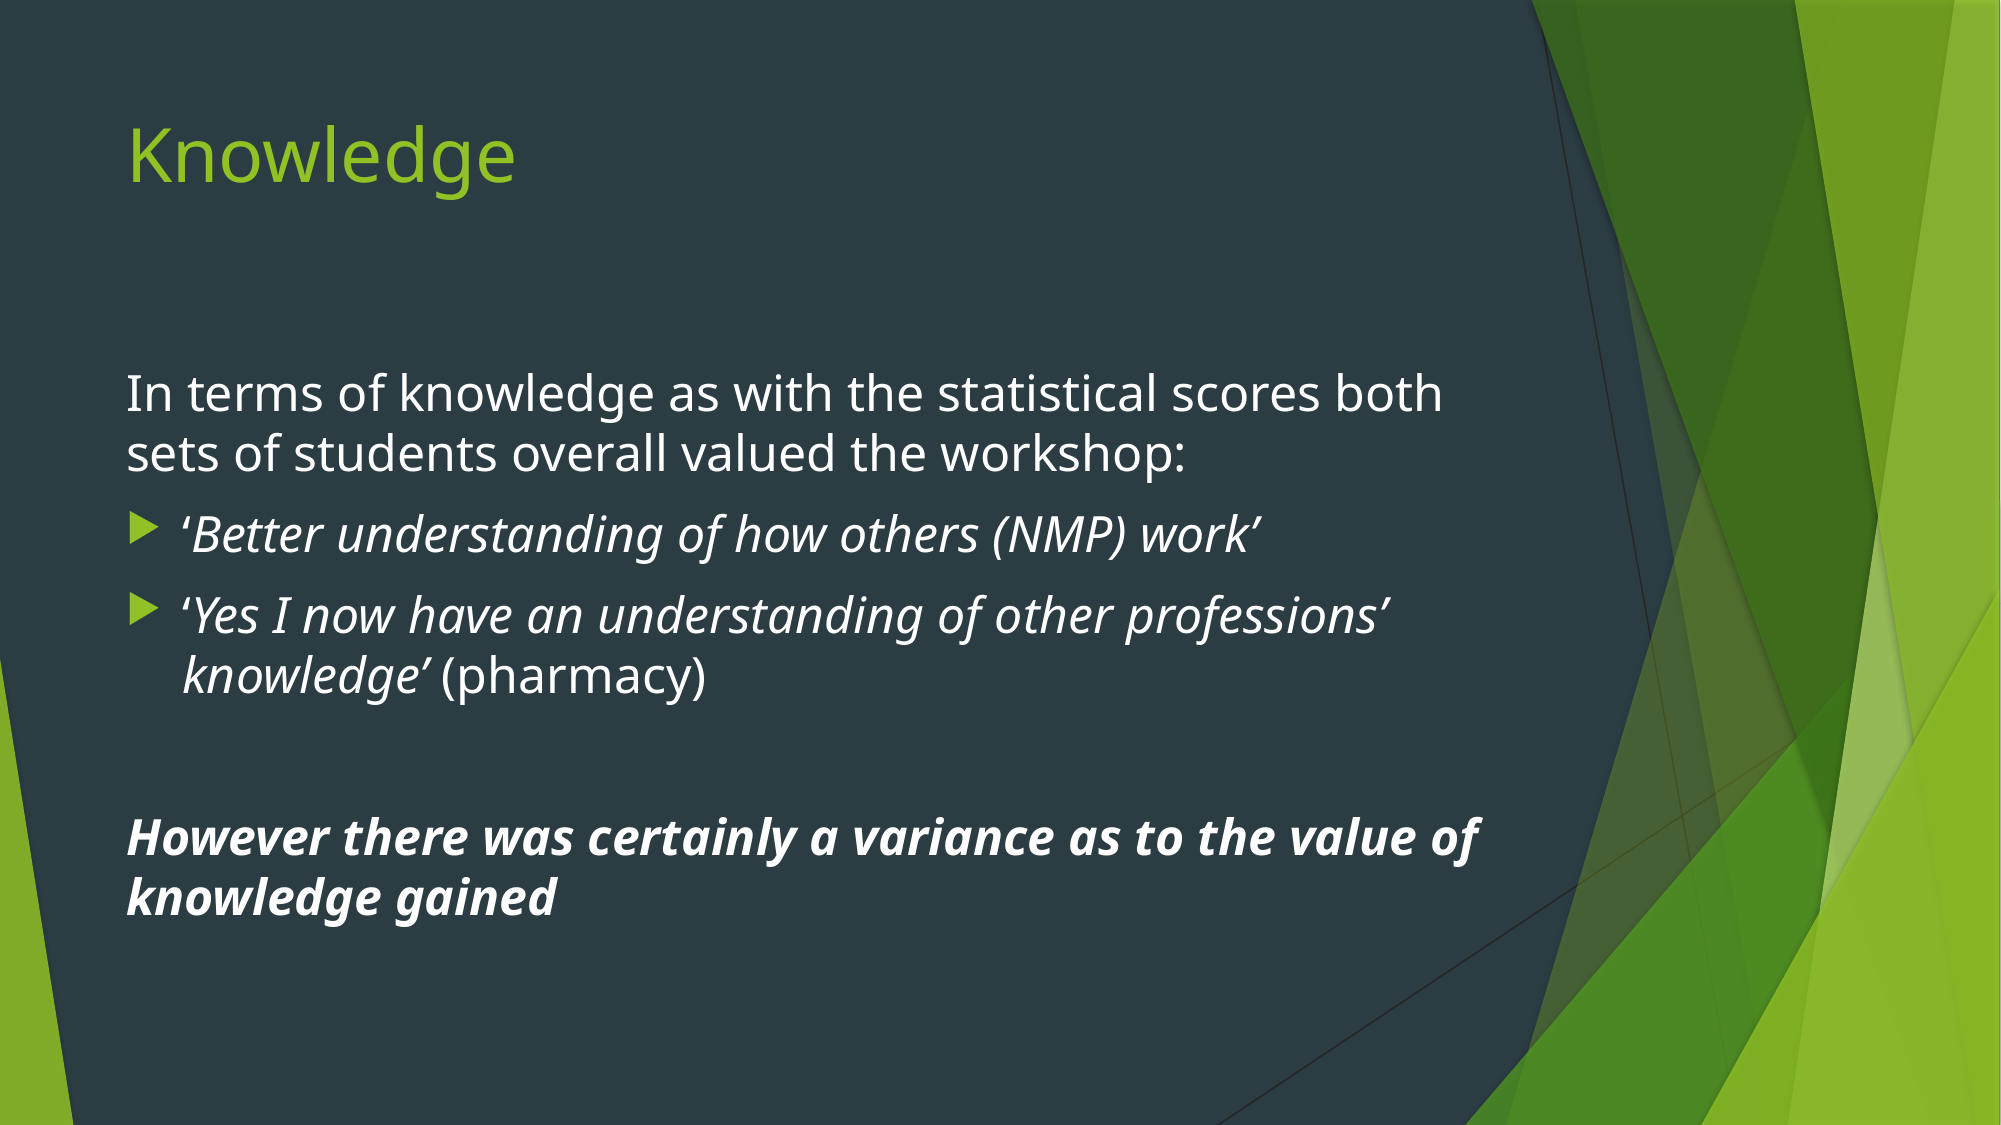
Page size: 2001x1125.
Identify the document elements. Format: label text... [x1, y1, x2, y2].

title Knowledge [111, 99, 1522, 317]
list In terms of knowledge as with the statistical scores both sets of students overall valued the workshop: ‘Better understanding of how others (NMP) work’ ‘Yes I now have an understanding of other professions’ knowledge’ (pharmacy) However there was certainly a variance as to the value of knowledge gained [111, 354, 1522, 992]
